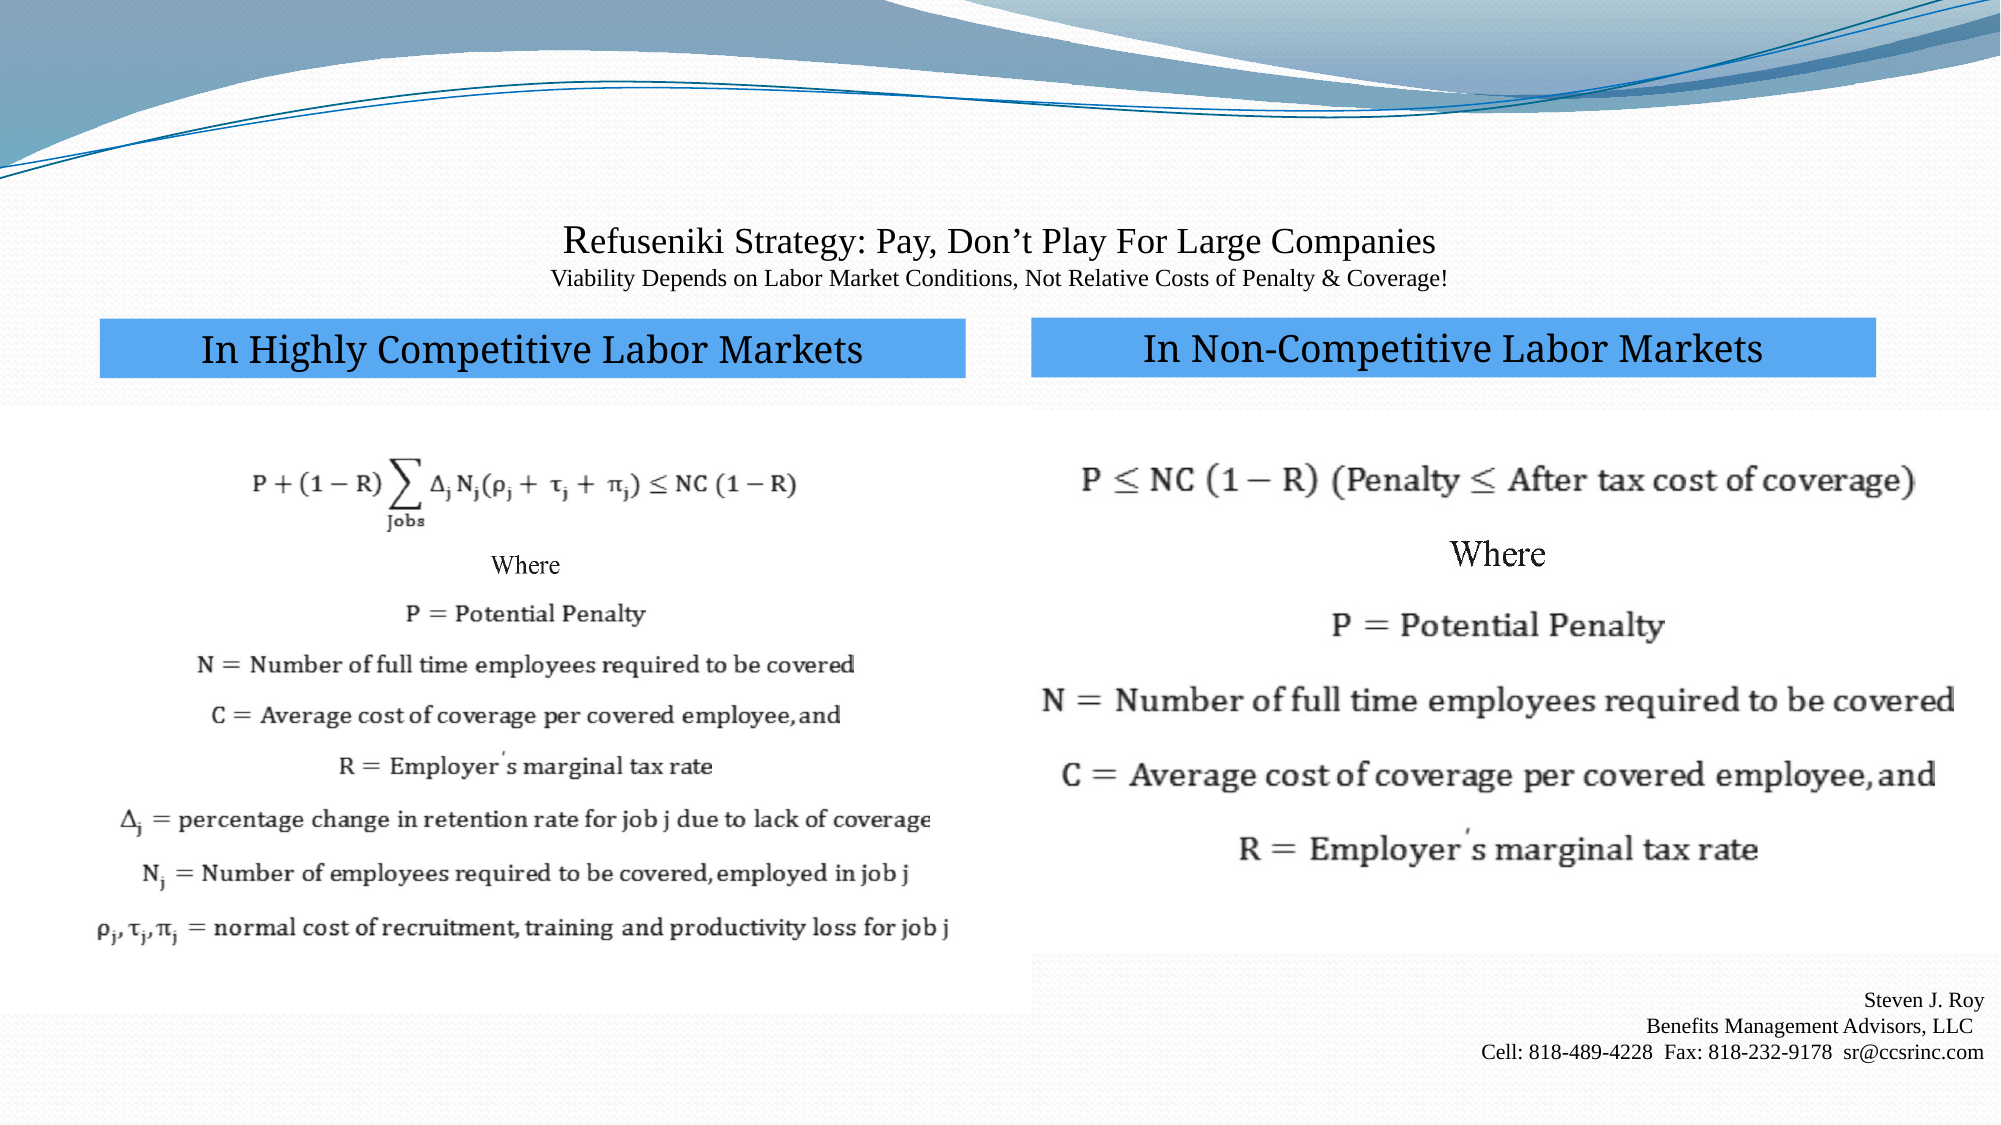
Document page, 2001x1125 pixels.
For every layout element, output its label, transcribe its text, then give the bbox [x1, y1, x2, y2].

title Refuseniki Strategy: Pay, Don’t Play For Large Companies Viability Depends on Labor Market Conditions, Not Relative Costs of Penalty & Coverage! [99, 156, 1900, 160]
list [99, 160, 1900, 393]
text_box Steven J. Roy Benefits Management Advisors, LLC Cell: 818-489-4228 Fax: 818-232-9178 sr@ccsrinc.com [1426, 978, 2000, 1072]
text_box In Non-Competitive Labor Markets [1031, 317, 1877, 378]
text_box In Highly Competitive Labor Markets [99, 318, 966, 379]
picture [0, 405, 2000, 1014]
